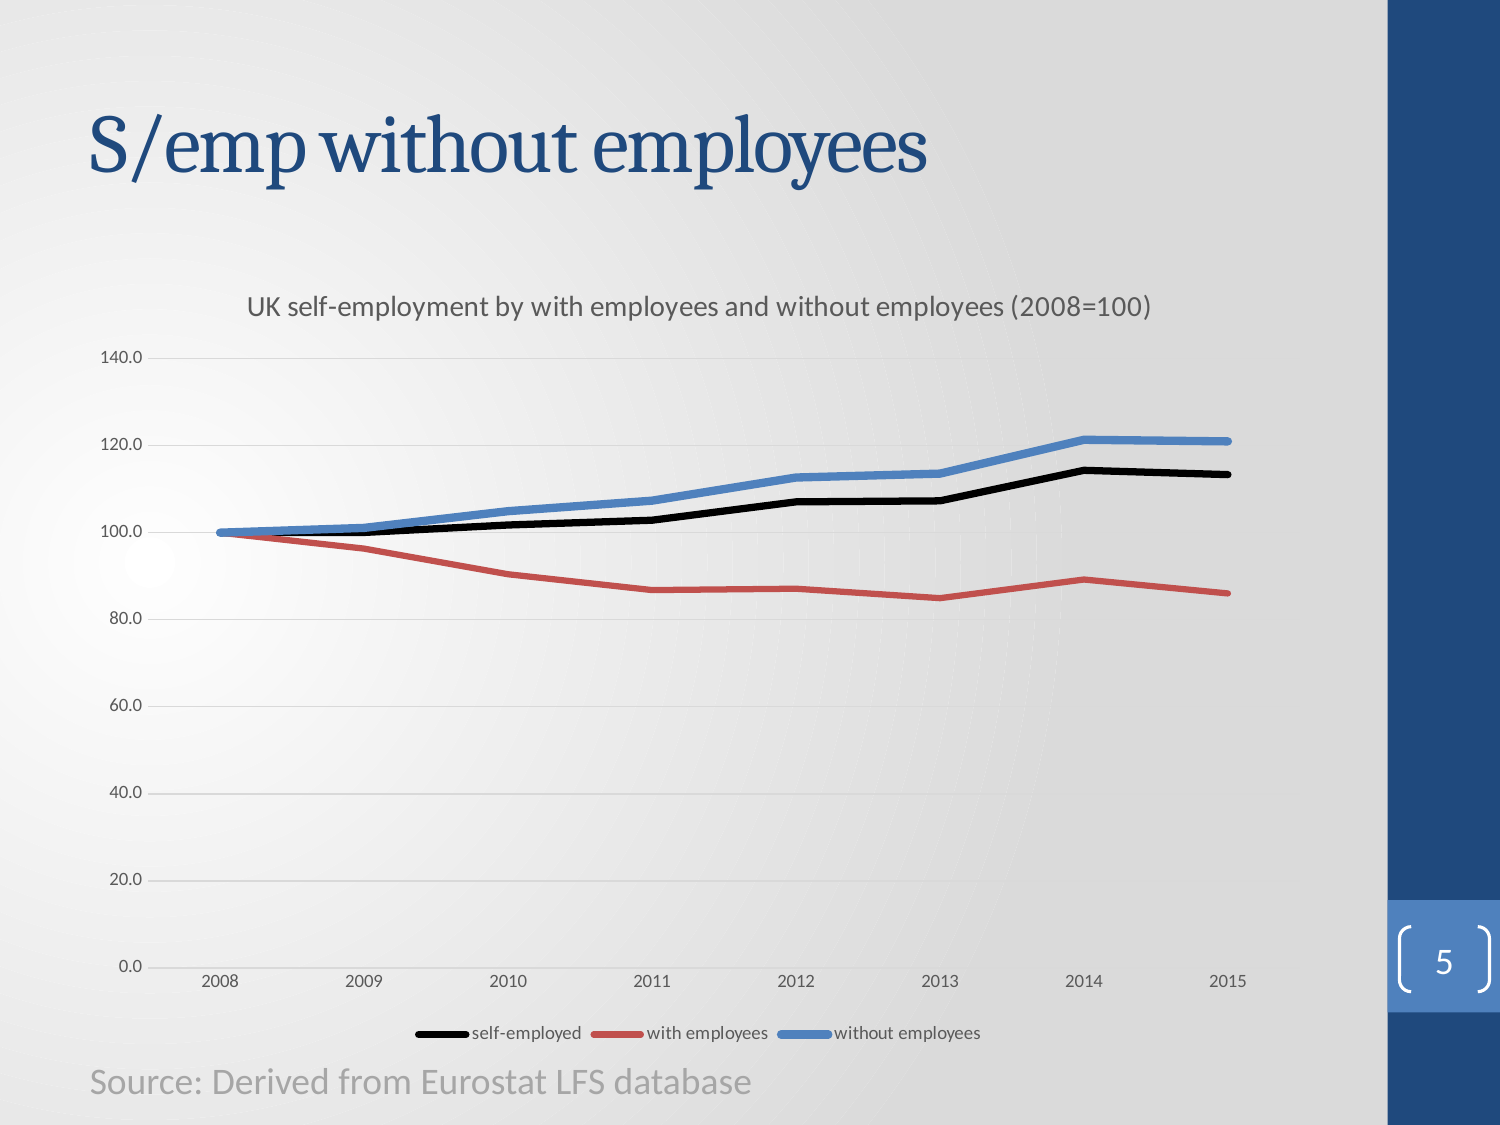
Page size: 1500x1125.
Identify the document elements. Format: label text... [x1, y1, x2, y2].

slide_number 5 [1397, 925, 1492, 994]
title S/emp without employees [75, 45, 1325, 233]
chart [74, 261, 1326, 1051]
text_box Source: Derived from Eurostat LFS database [75, 1055, 1294, 1110]
